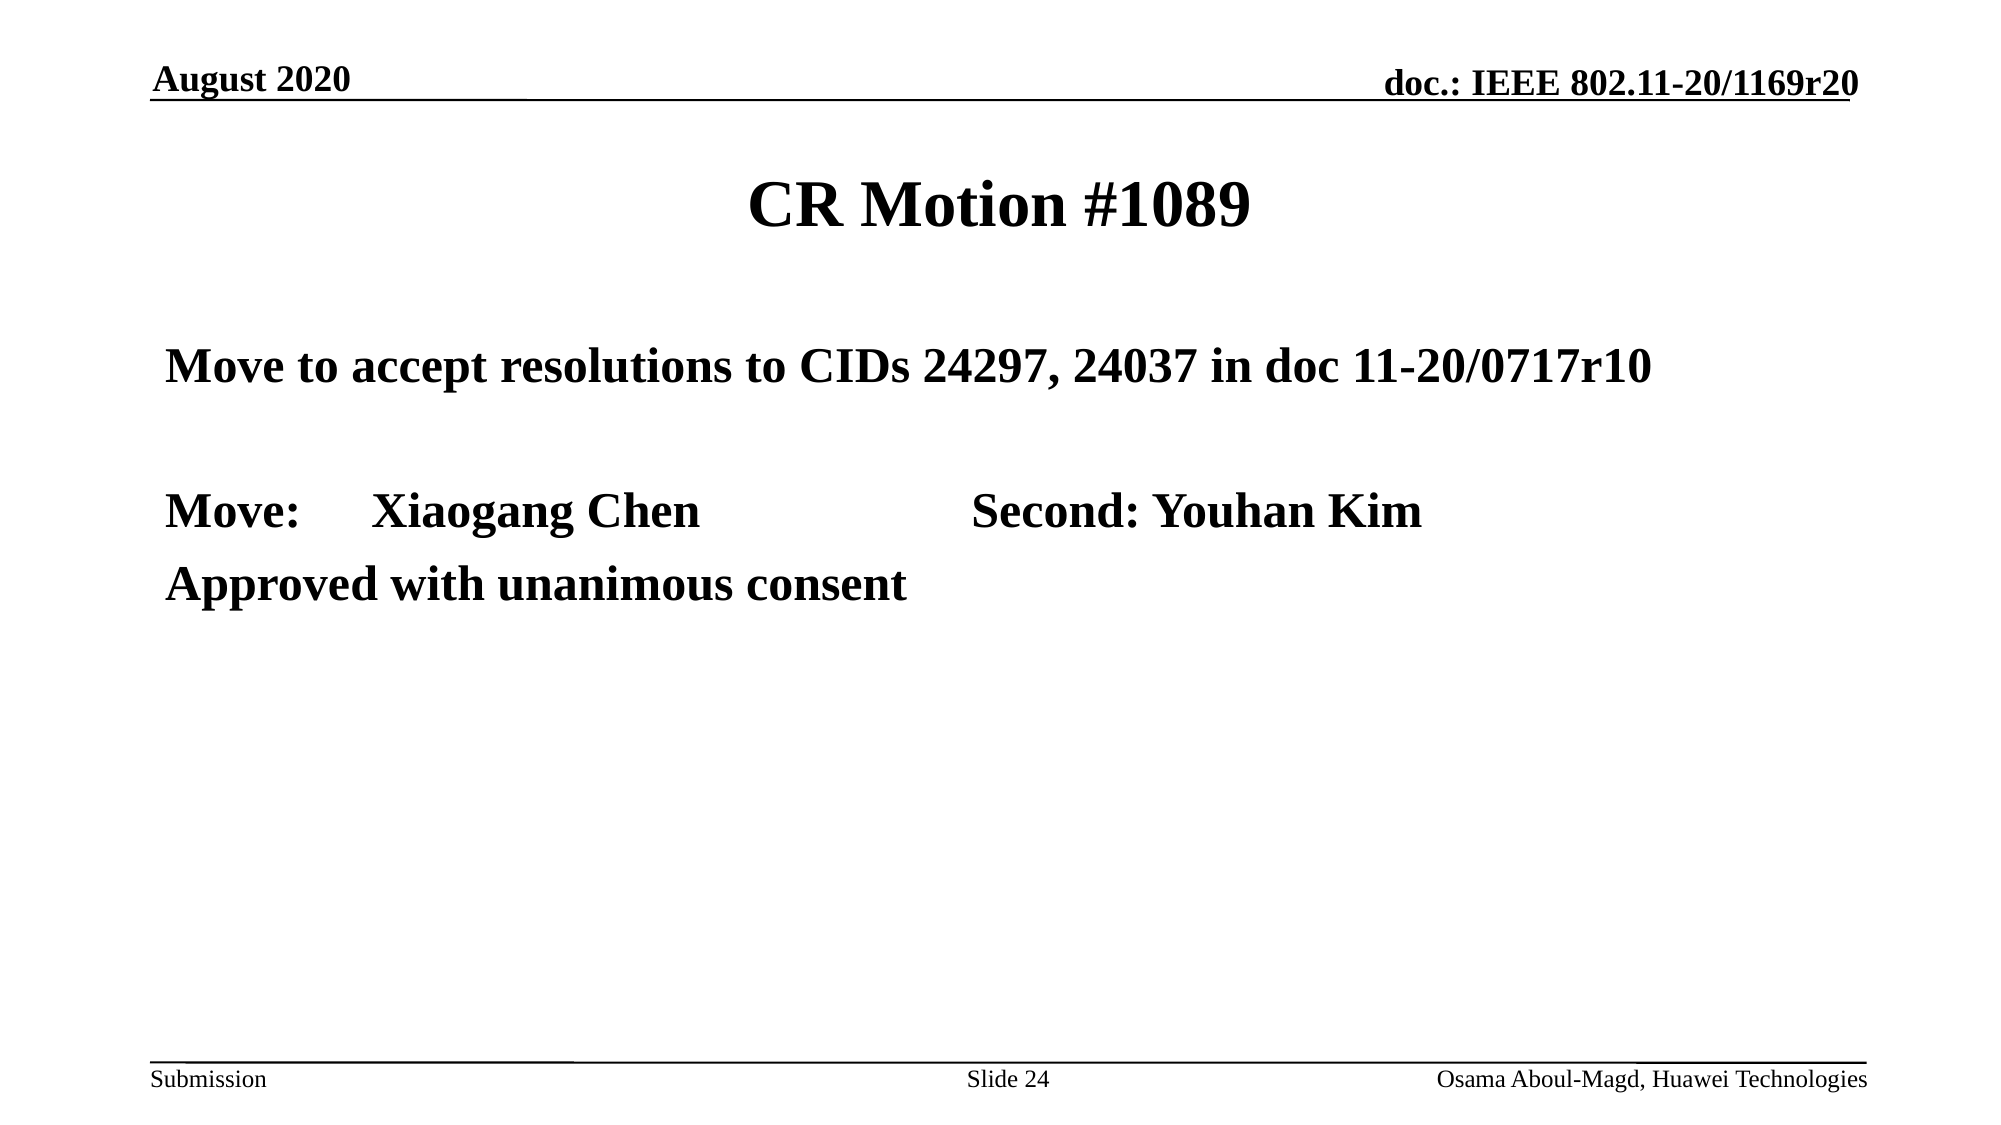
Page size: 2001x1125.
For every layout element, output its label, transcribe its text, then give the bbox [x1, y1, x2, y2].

slide_number Slide 24 [950, 1061, 1067, 1123]
footer Osama Aboul-Magd, Huawei Technologies [1171, 1061, 1869, 1093]
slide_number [152, 54, 563, 100]
list Move to accept resolutions to CIDs 24297, 24037 in doc 11-20/0717r10 Move: Xiaogang Chen Second: Youhan Kim Approved with unanimous consent [149, 324, 1850, 1000]
title CR Motion #1089 [149, 112, 1850, 288]
